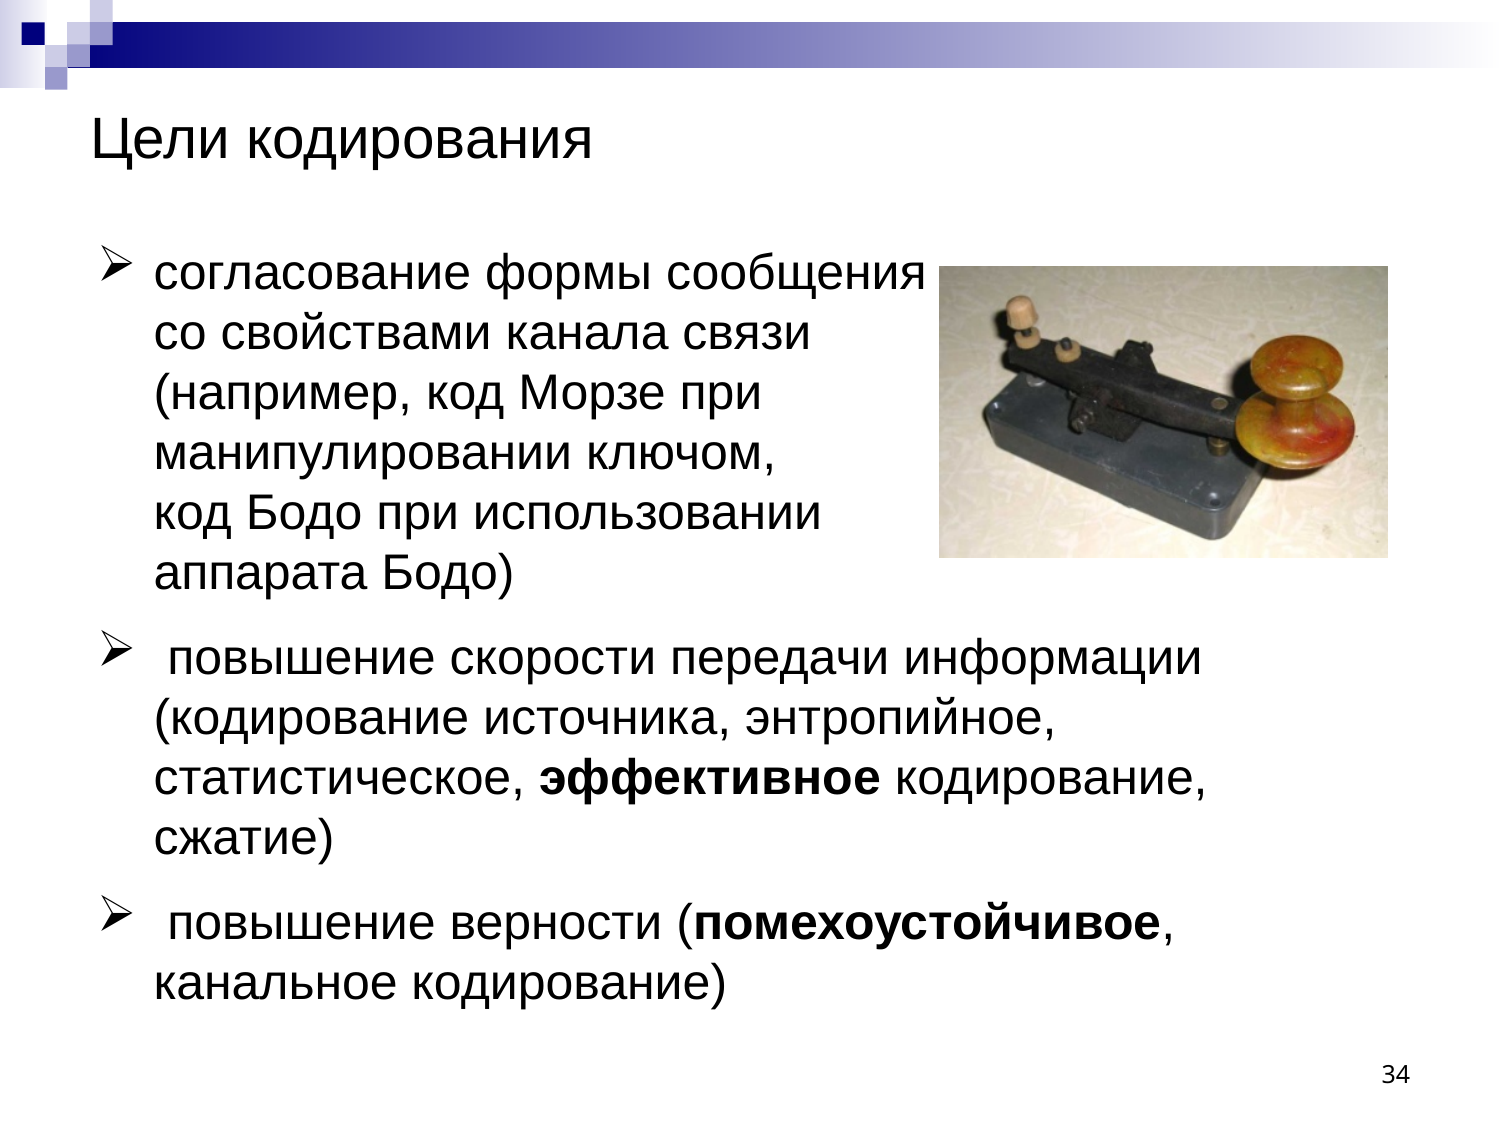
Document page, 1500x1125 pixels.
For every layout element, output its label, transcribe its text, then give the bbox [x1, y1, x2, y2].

text_box [1074, 1024, 1425, 1100]
title Цели кодирования [75, 75, 1425, 197]
text_box согласование формы сообщения со свойствами канала связи (например, код Морзе при манипулировании ключом, код Бодо при использовании аппарата Бодо) повышение скорости передачи информации (кодирование источника, энтропийное, статистическое, эффективное кодирование, сжатие) повышение верности (помехоустойчивое, канальное кодирование) [82, 231, 1418, 1017]
picture [938, 265, 1388, 558]
